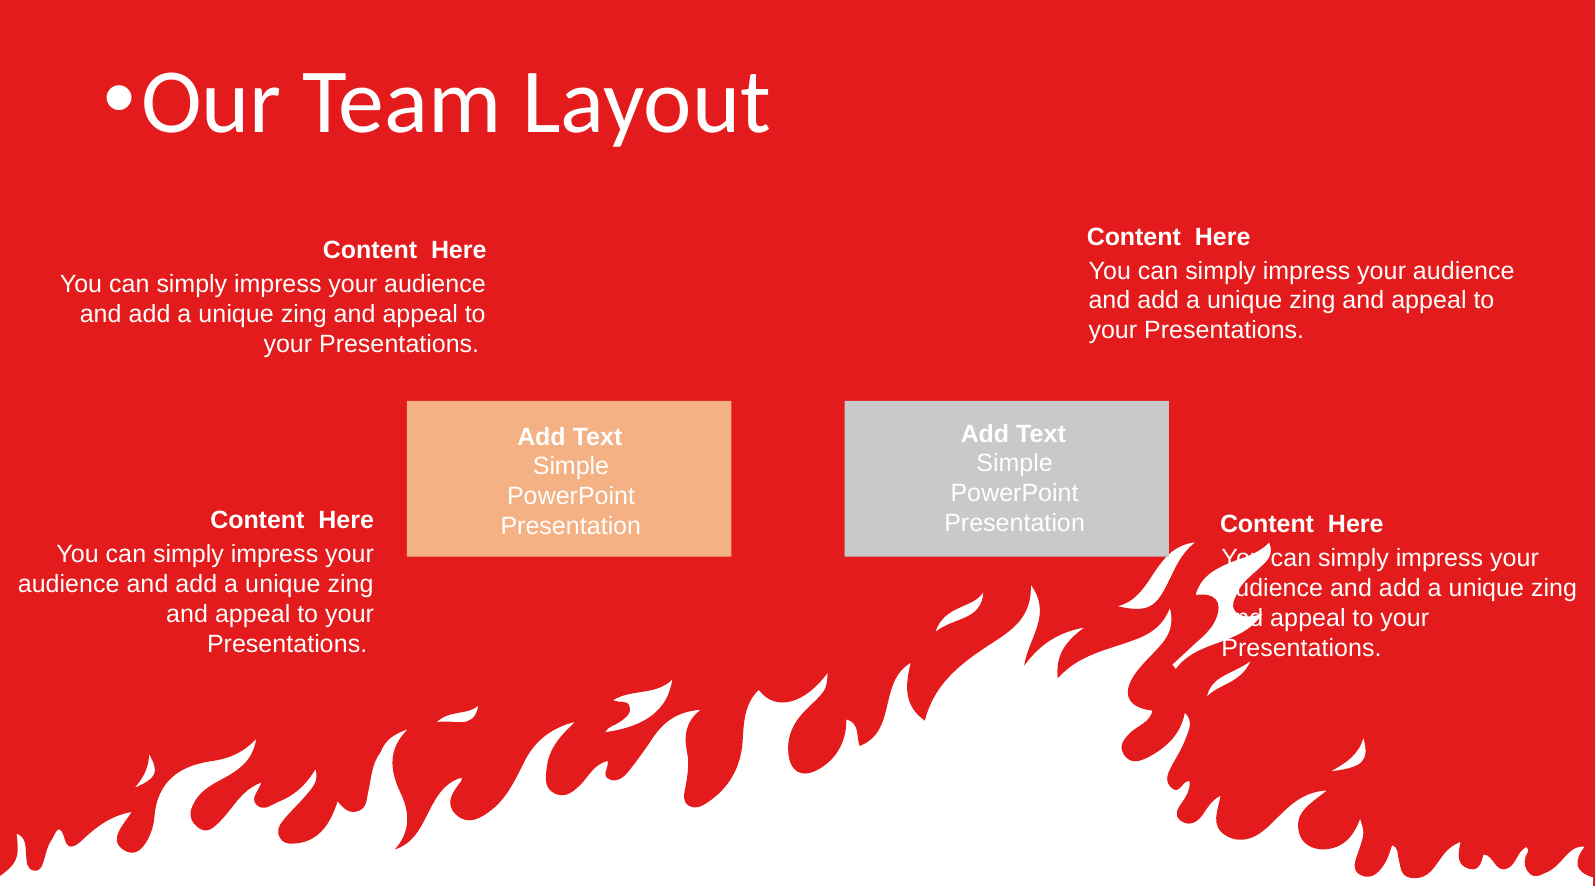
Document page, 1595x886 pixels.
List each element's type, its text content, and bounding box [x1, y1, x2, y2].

text_box [844, 400, 1170, 558]
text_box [909, 410, 1119, 500]
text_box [1, 495, 390, 637]
text_box Our Team Layout [88, 45, 1595, 145]
text_box [406, 400, 732, 558]
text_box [1205, 499, 1594, 671]
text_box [40, 225, 502, 367]
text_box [1072, 212, 1535, 353]
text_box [466, 413, 675, 503]
